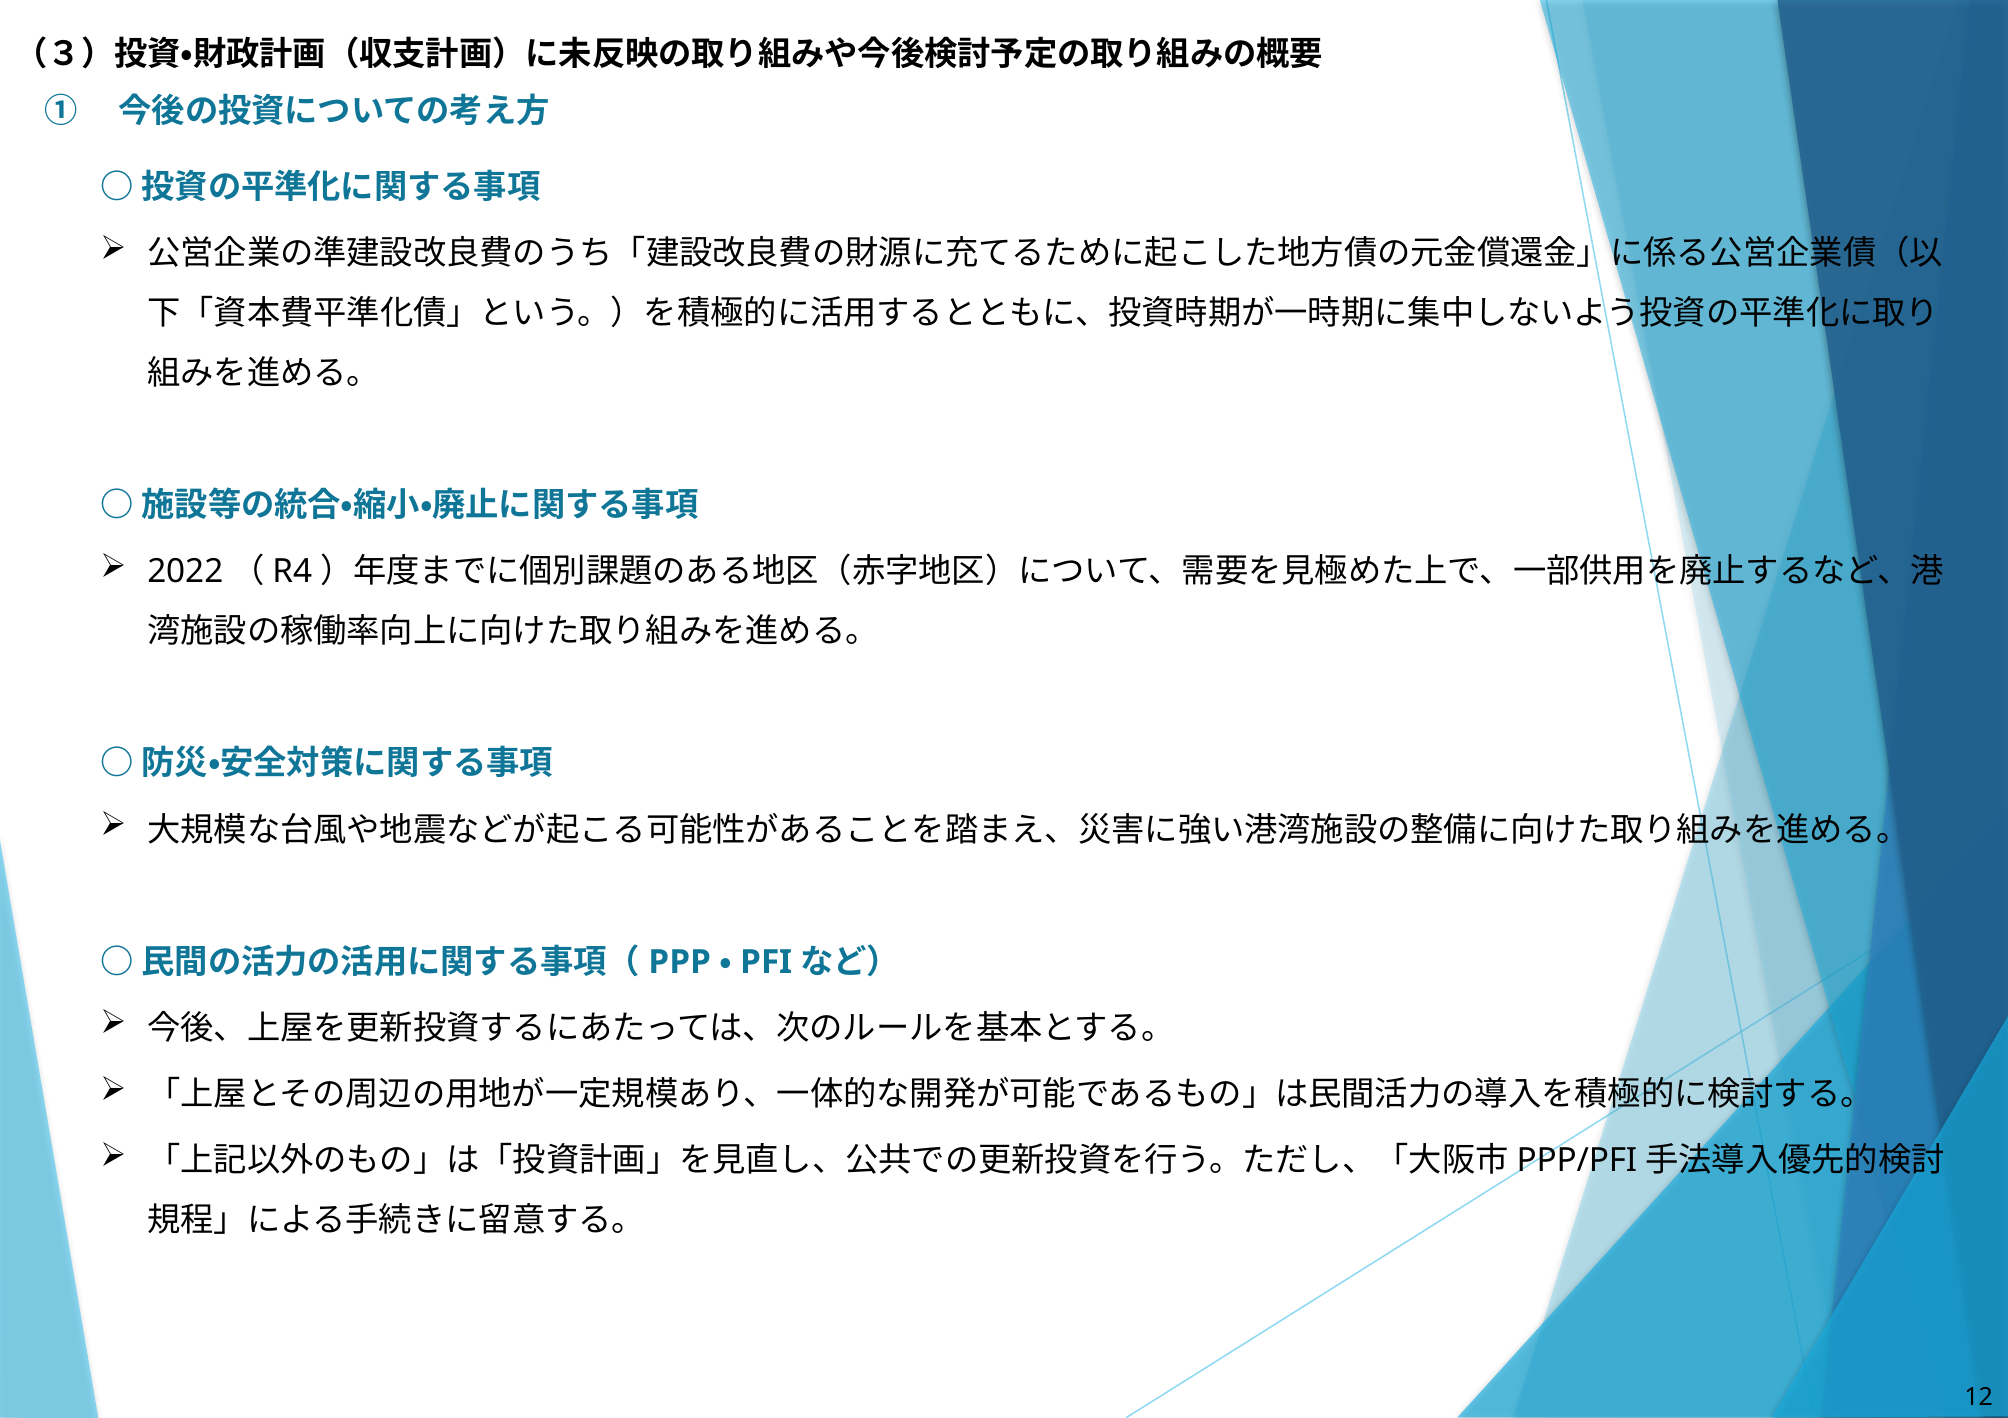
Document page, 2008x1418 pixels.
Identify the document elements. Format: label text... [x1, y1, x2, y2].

text_box ① 今後の投資についての考え方 [29, 82, 2008, 137]
slide_number 11 [1895, 1377, 2008, 1418]
text_box （３）投資・財政計画（収支計画）に未反映の取り組みや今後検討予定の取り組みの概要 [0, 24, 1415, 80]
text_box ○投資の平準化に関する事項 公営企業の準建設改良費のうち「建設改良費の財源に充てるために起こした地方債の元金償還金」に係る公営企業債（以下「資本費平準化債」という。）を積極的に活用するとともに、投資時期が一時期に集中しないよう投資の平準化に取り組みを進める。 ○施設等の統合・縮小・廃止に関する事項 2022（R4）年度までに個別課題のある地区（赤字地区）について、需要を見極めた上で、一部供用を廃止するなど、港湾施設の稼働率向上に向けた取り組みを進める。 ○防災・安全対策に関する事項 大規模な台風や地震などが起こる可能性があることを踏まえ、災害に強い港湾施設の整備に向けた取り組みを進める。 ○民間の活力の活用に関する事項（PPP・PFIなど） 今後、上屋を更新投資するにあたっては、次のルールを基本とする。 「上屋とその周辺の用地が一定規模あり、一体的な開発が可能であるもの」は民間活力の導入を積極的に検討する。 「上記以外のもの」は「投資計画」を見直し、公共での更新投資を行う。ただし、「大阪市PPP/PFI手法導入優先的検討規程」による手続きに留意する。 [85, 137, 1983, 1246]
